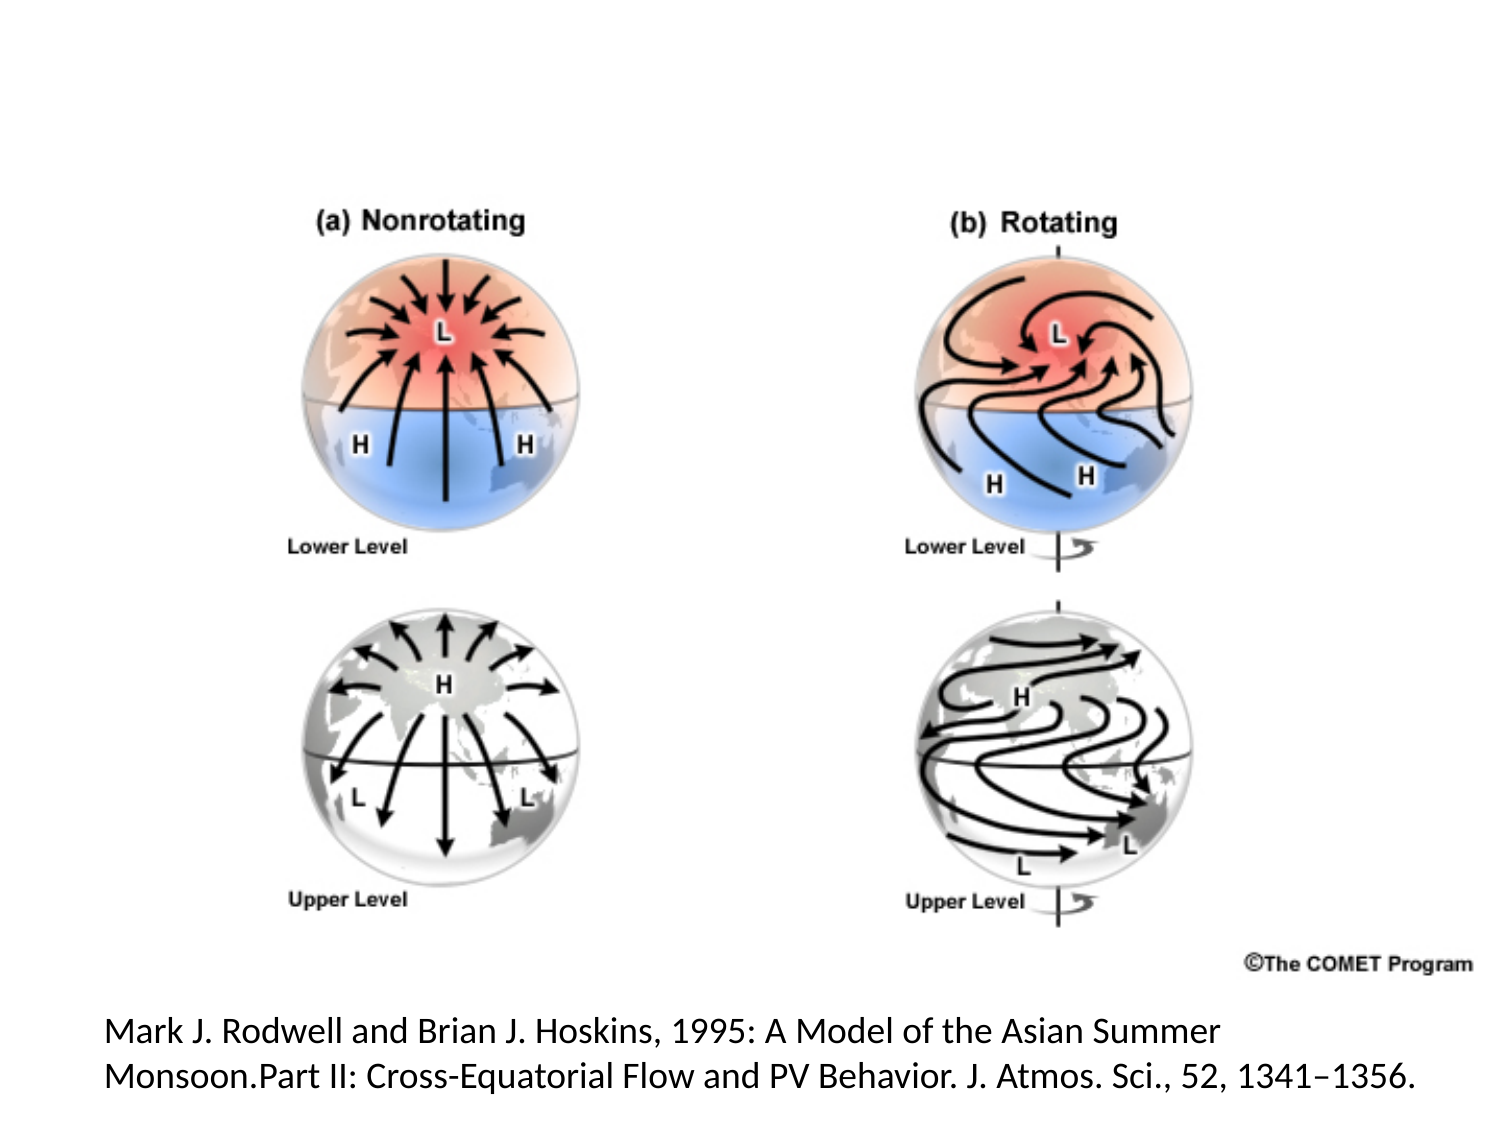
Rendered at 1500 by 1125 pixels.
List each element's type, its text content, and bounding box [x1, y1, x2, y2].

picture [20, 145, 1480, 980]
text_box Mark J. Rodwell and Brian J. Hoskins, 1995: A Model of the Asian Summer Monsoon.Part II: Cross-Equatorial Flow and PV Behavior. J. Atmos. Sci., 52, 1341–1356. [88, 998, 1443, 1103]
